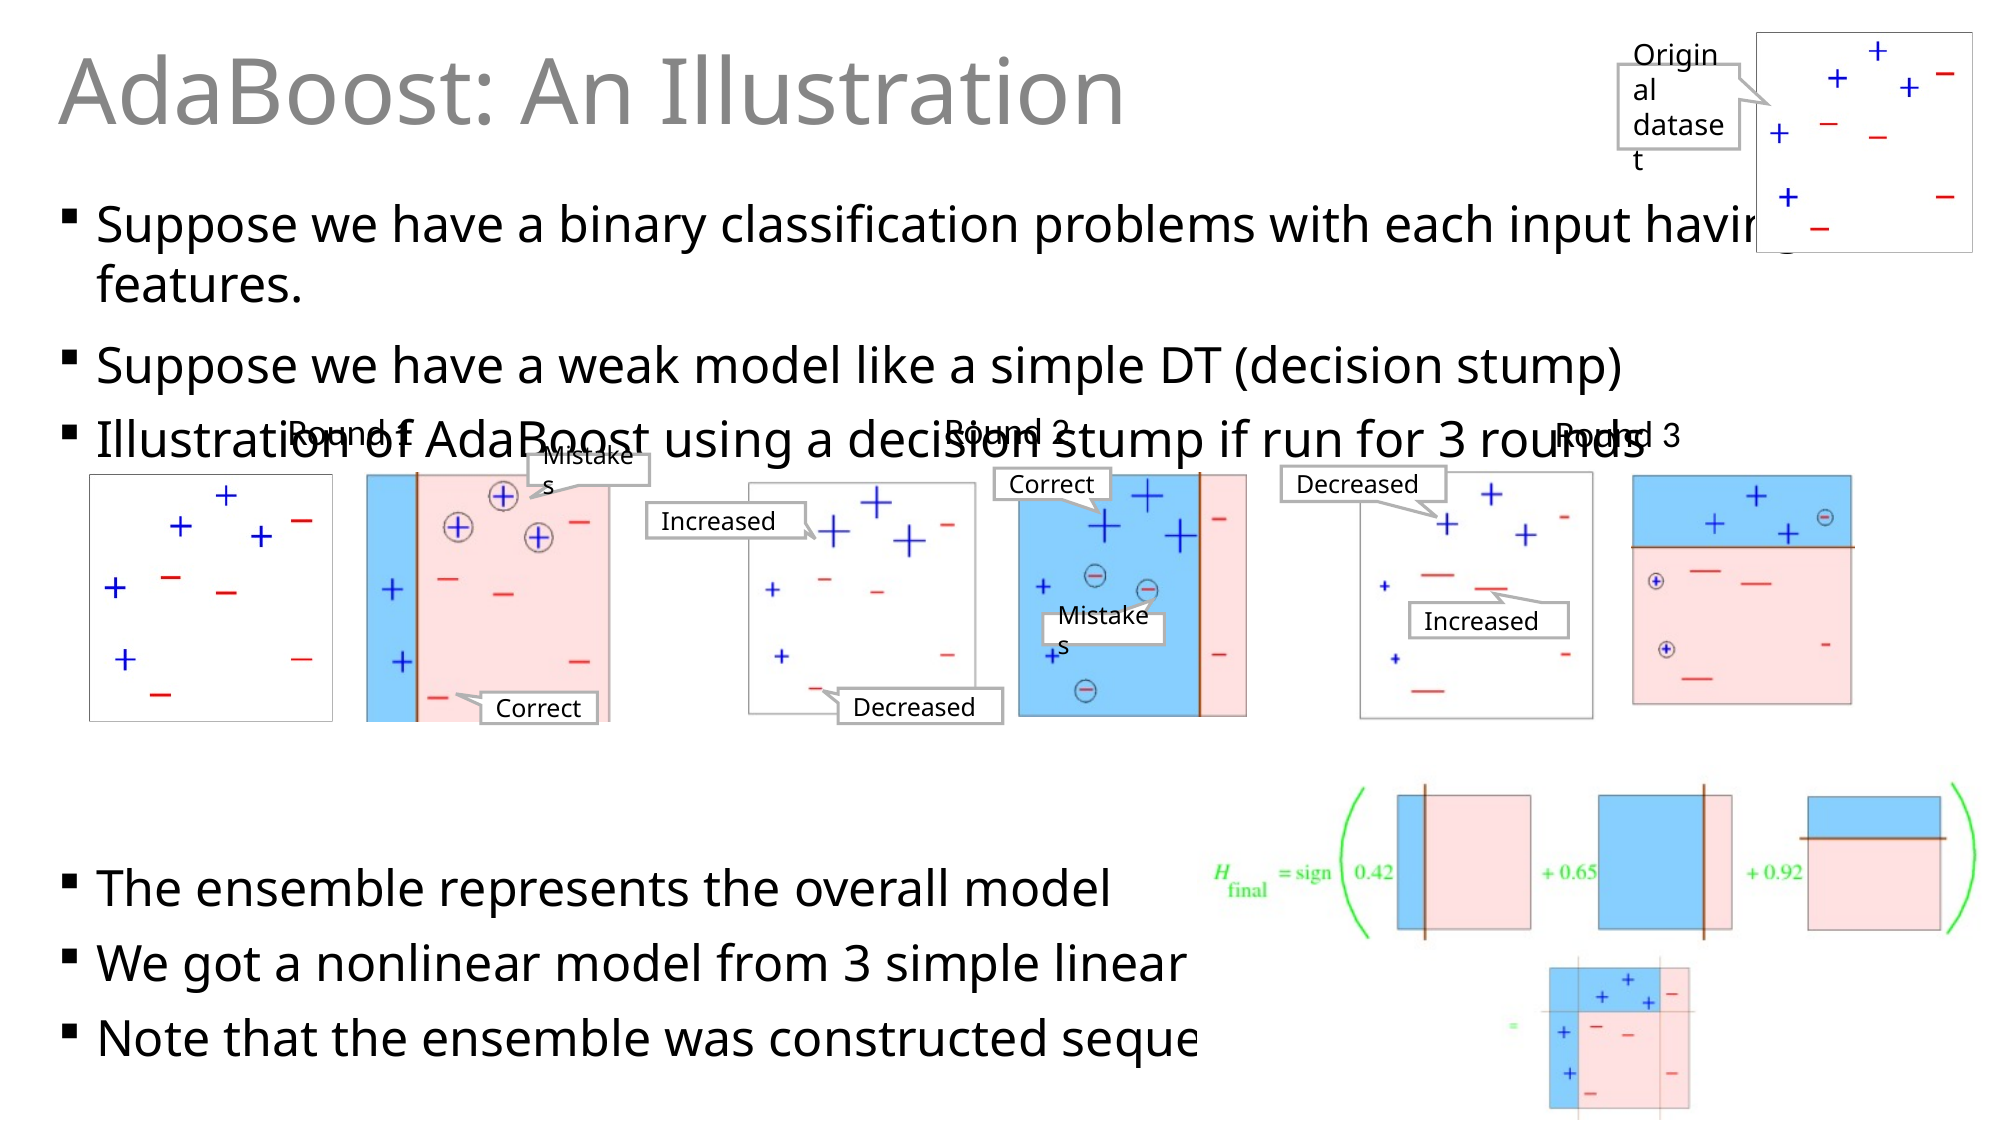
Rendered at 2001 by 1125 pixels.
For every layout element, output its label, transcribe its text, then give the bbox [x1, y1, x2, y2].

text_box Round 1 [272, 400, 429, 461]
picture [1016, 472, 1247, 717]
picture [1631, 473, 1855, 708]
picture [1355, 469, 1596, 722]
title AdaBoost: An Illustration [43, 27, 1970, 163]
text_box Mistakes [526, 453, 651, 487]
picture [364, 472, 612, 722]
text_box Round 2 [929, 400, 1086, 460]
picture [747, 481, 979, 717]
picture [1197, 765, 1994, 1121]
picture [1754, 30, 1973, 253]
text_box Original dataset [1617, 63, 1754, 151]
list Suppose we have a binary classification problems with each input having 2 features. Suppose we have a weak model like a simple DT (decision stump) Illustration of AdaBoost using a decision stump if run for 3 rounds The ensemble represents the overall model We got a nonlinear model from 3 simple linear models Note that the ensemble was constructed sequentially [43, 185, 1946, 1098]
picture [88, 472, 333, 722]
text_box Correct [993, 467, 1112, 501]
text_box Round 3 [1540, 402, 1696, 463]
